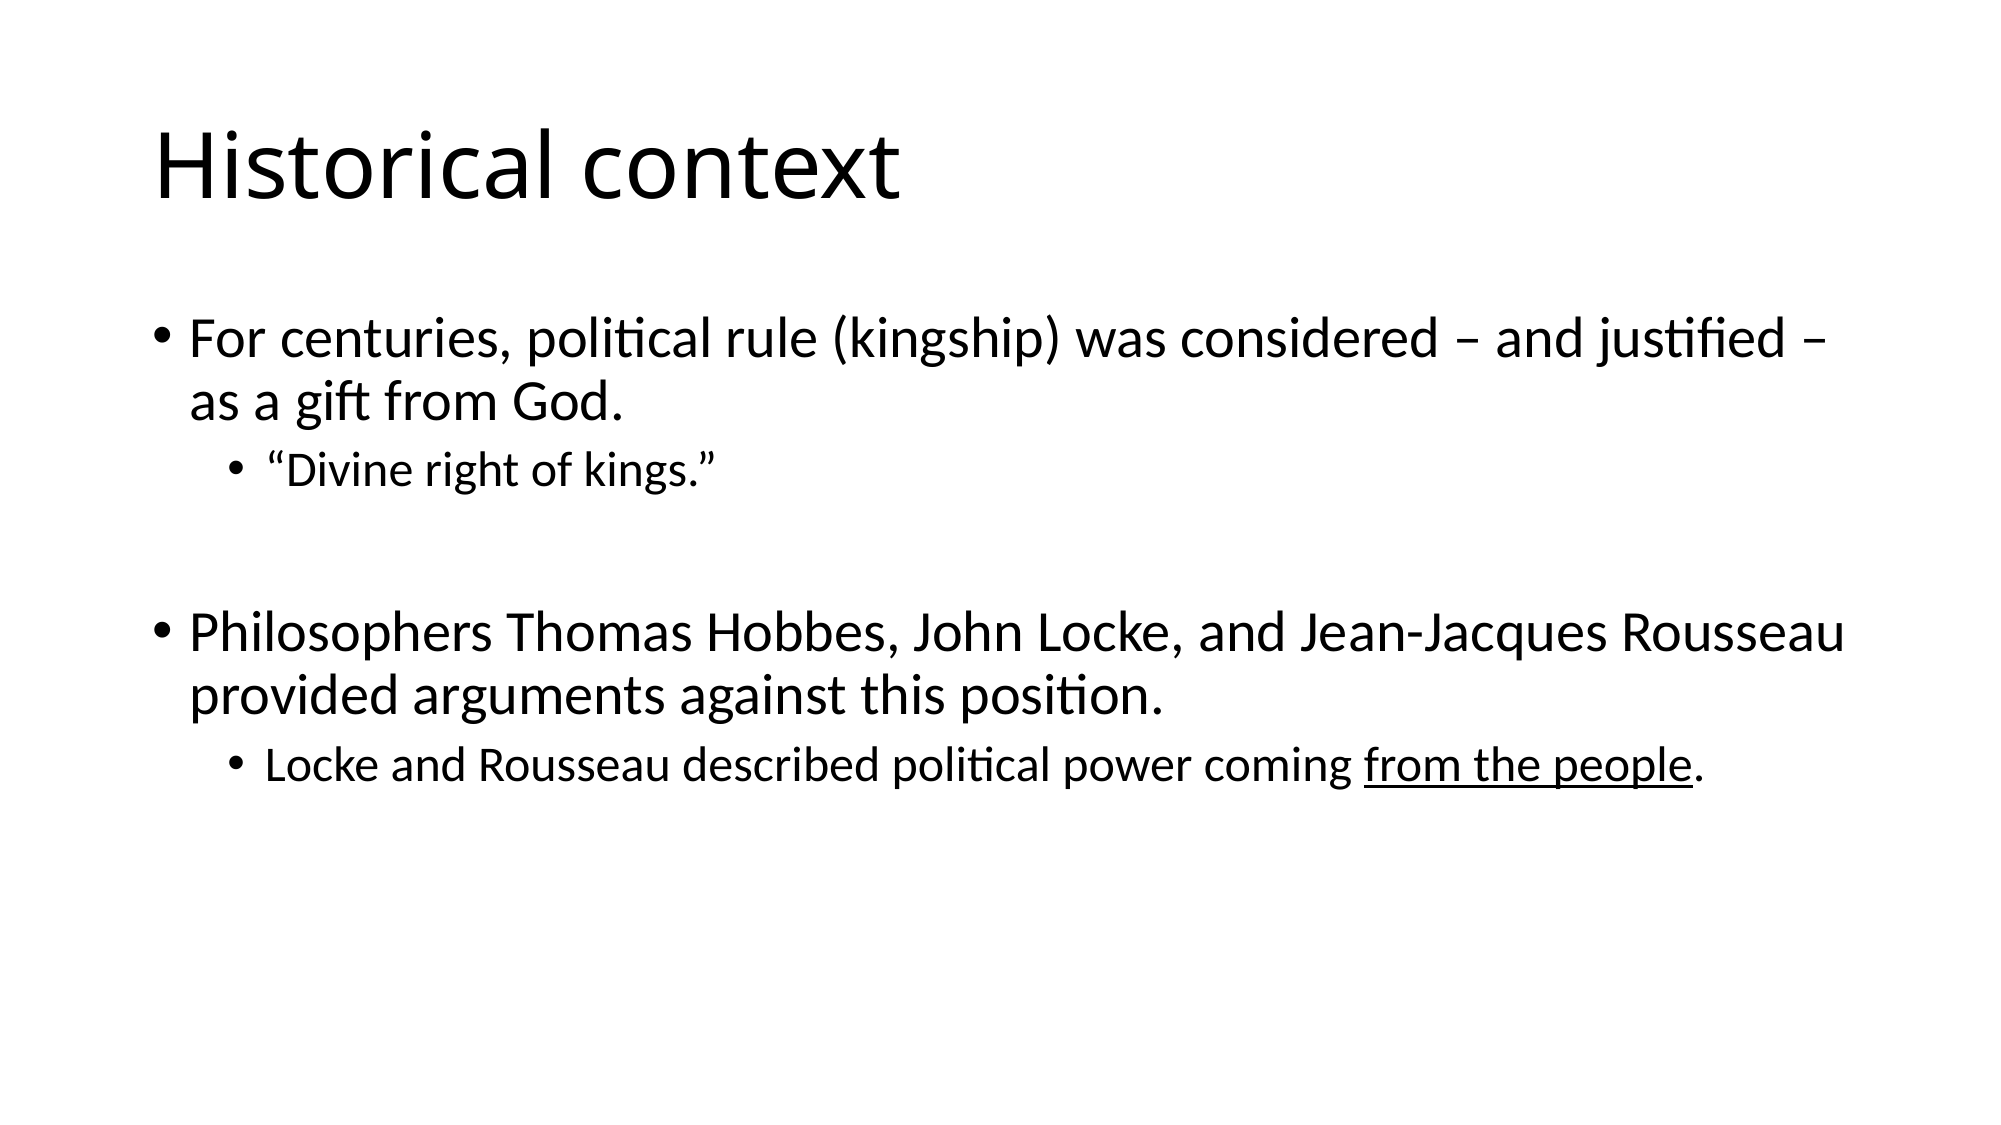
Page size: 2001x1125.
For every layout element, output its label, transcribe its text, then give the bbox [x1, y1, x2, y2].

title Historical context [137, 59, 1863, 278]
list For centuries, political rule (kingship) was considered – and justified – as a gift from God. “Divine right of kings.” Philosophers Thomas Hobbes, John Locke, and Jean-Jacques Rousseau provided arguments against this position. Locke and Rousseau described political power coming from the people. [137, 299, 1863, 1014]
